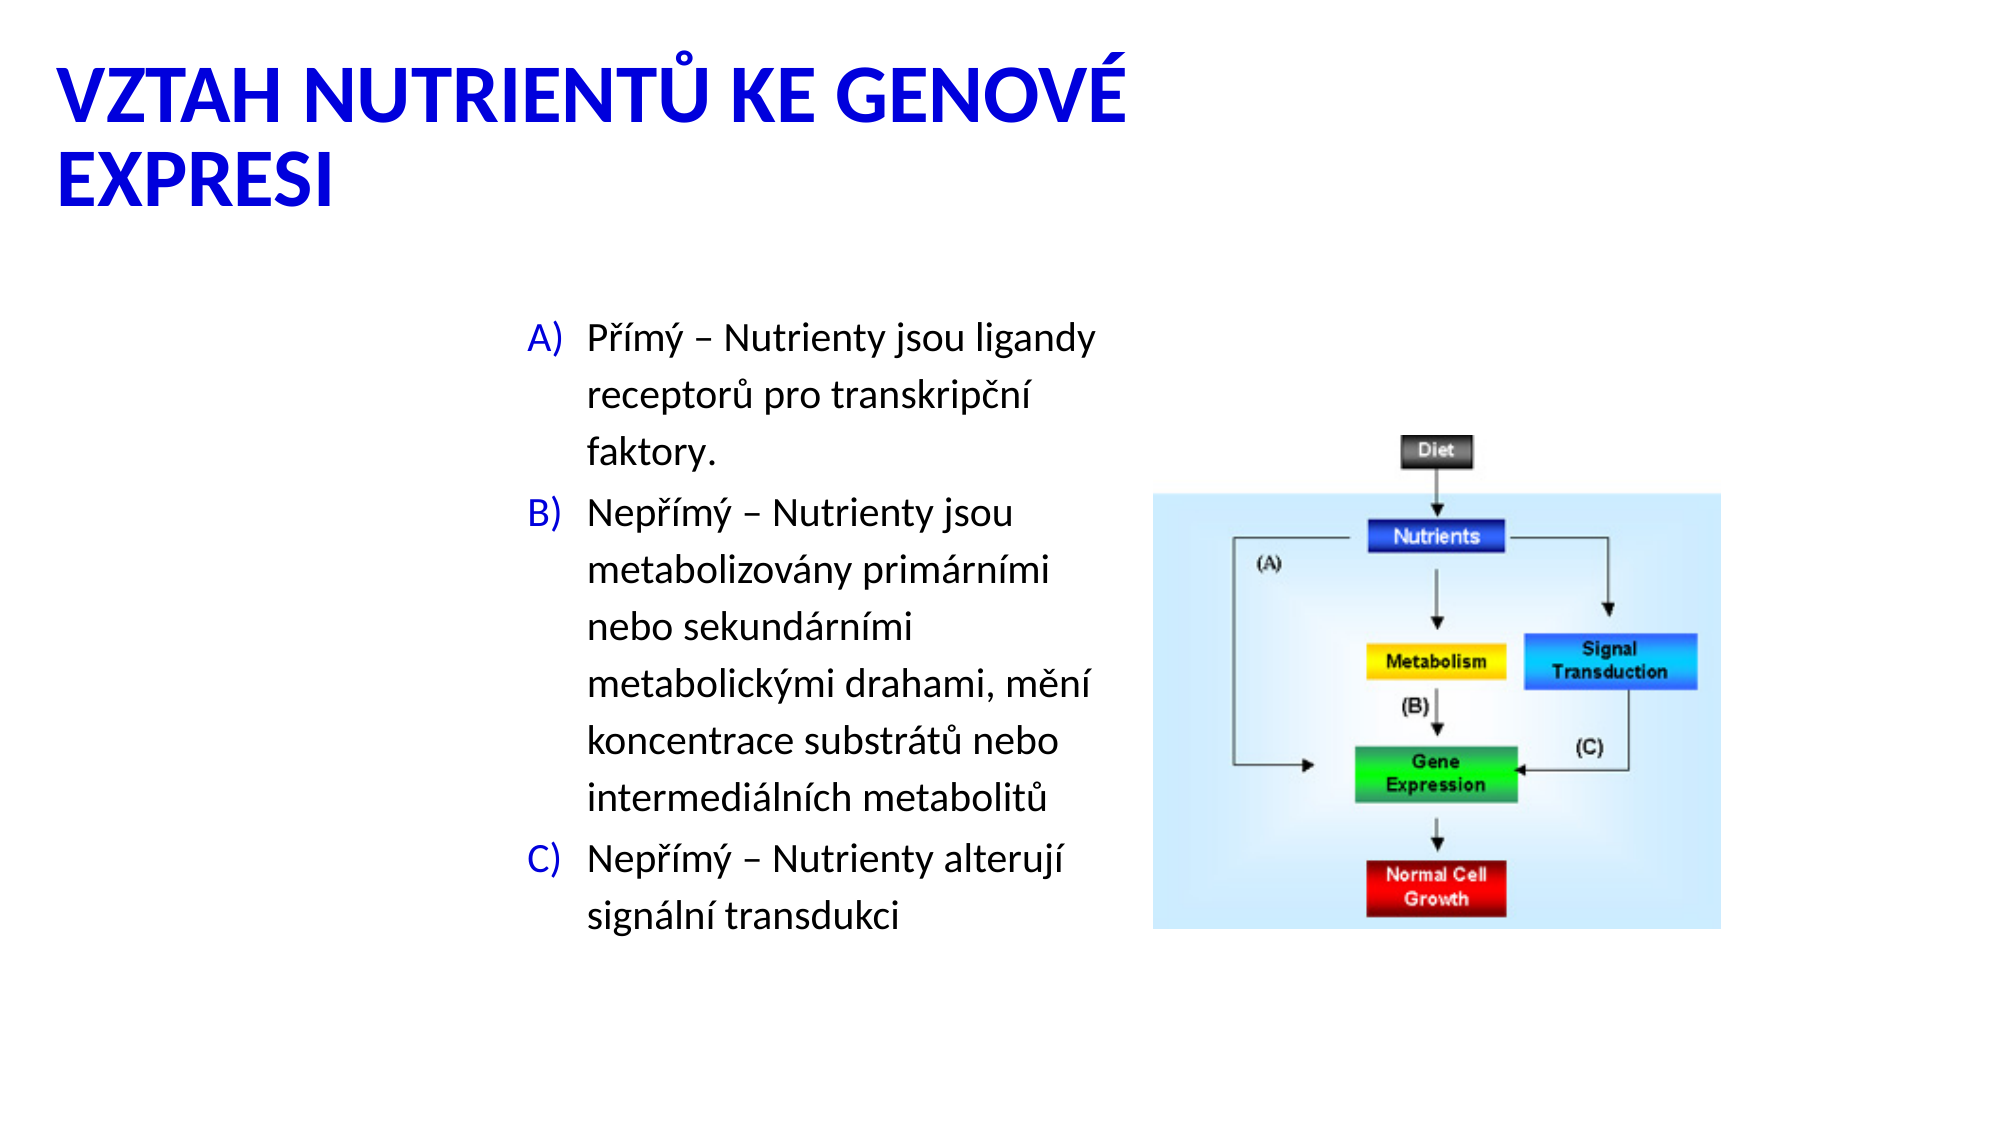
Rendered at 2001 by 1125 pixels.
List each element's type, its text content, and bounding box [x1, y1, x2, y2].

picture [1153, 435, 1721, 929]
title VZTAH NUTRIENTŮ KE GENOVÉ EXPRESI [56, 55, 1215, 197]
list Přímý – Nutrienty jsou ligandy receptorů pro transkripční faktory. Nepřímý – Nutrienty jsou metabolizovány primárními nebo sekundárními metabolickými drahami, mění koncentrace substrátů nebo intermediálních metabolitů Nepřímý – Nutrienty alterují signální transdukci [527, 302, 1119, 1035]
